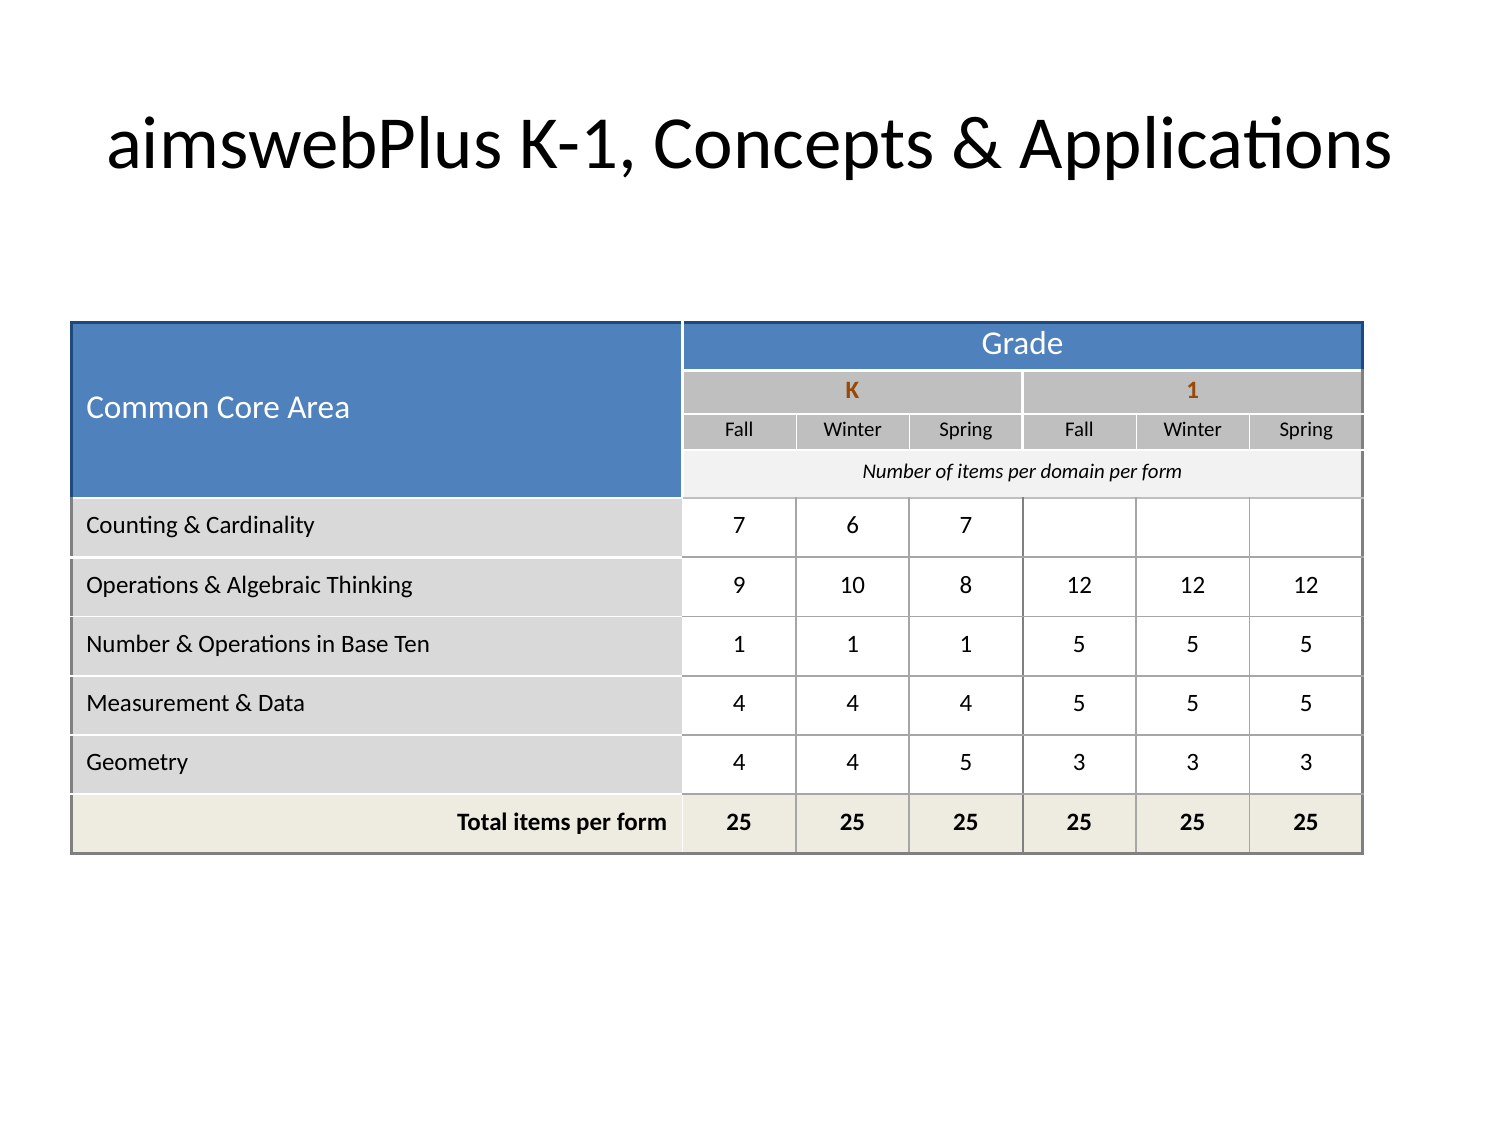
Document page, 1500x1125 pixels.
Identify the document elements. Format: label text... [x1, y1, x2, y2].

table_cell 1 [1024, 372, 1361, 413]
table_header Common Core Area [73, 324, 681, 497]
table_cell 10 [797, 558, 908, 616]
table_cell 4 [910, 677, 1022, 734]
table_cell 5 [910, 736, 1022, 793]
table_cell Number & Operations in Base Ten [73, 617, 682, 675]
table_cell 25 [910, 795, 1022, 852]
table_cell Counting & Cardinality [73, 499, 682, 556]
table_cell 12 [1250, 558, 1361, 616]
table_cell Fall [1024, 415, 1136, 449]
table_cell 4 [797, 736, 908, 793]
table_cell Winter [797, 415, 909, 449]
table_cell 5 [1250, 617, 1361, 675]
table_cell Winter [1137, 415, 1249, 449]
table_cell 9 [683, 558, 795, 616]
table_cell 25 [683, 795, 795, 852]
table_cell 5 [1137, 617, 1249, 675]
table_cell 4 [797, 677, 908, 734]
table_cell Number of items per domain per form [684, 451, 1361, 497]
table_cell 5 [1024, 677, 1135, 734]
table_cell [1024, 499, 1135, 556]
table_cell [1250, 499, 1361, 556]
table_cell 1 [683, 617, 795, 675]
table_cell 25 [797, 795, 908, 852]
table_header Grade [684, 324, 1361, 369]
table_cell 7 [910, 499, 1022, 556]
table_cell Operations & Algebraic Thinking [73, 559, 682, 616]
table_cell 7 [683, 499, 795, 556]
table_cell Spring [1250, 415, 1361, 449]
table_cell 12 [1137, 558, 1249, 616]
table_cell Total items per form [73, 795, 682, 852]
title aimswebPlus K-1, Concepts & Applications [0, 45, 1500, 233]
table_cell 1 [910, 617, 1022, 675]
table_cell 4 [683, 677, 795, 734]
table_cell Spring [910, 415, 1021, 449]
table_cell K [684, 372, 1021, 413]
table_cell 25 [1250, 795, 1361, 852]
table_cell 5 [1250, 677, 1361, 734]
table_cell 3 [1137, 736, 1249, 793]
table_cell [1137, 499, 1249, 556]
table_cell 25 [1024, 795, 1135, 852]
table_cell 1 [797, 617, 908, 675]
list [75, 262, 1425, 1005]
table_cell 12 [1024, 558, 1135, 616]
table_cell 3 [1250, 736, 1361, 793]
table_cell 5 [1137, 677, 1249, 734]
table_cell Fall [684, 415, 796, 449]
table_cell 4 [683, 736, 795, 793]
table_cell 8 [910, 558, 1022, 616]
table_cell 6 [797, 499, 908, 556]
table_cell 25 [1137, 795, 1249, 852]
table_cell 5 [1024, 617, 1135, 675]
table_cell Geometry [73, 736, 682, 793]
table_cell 3 [1024, 736, 1135, 793]
table_cell Measurement & Data [73, 677, 682, 734]
